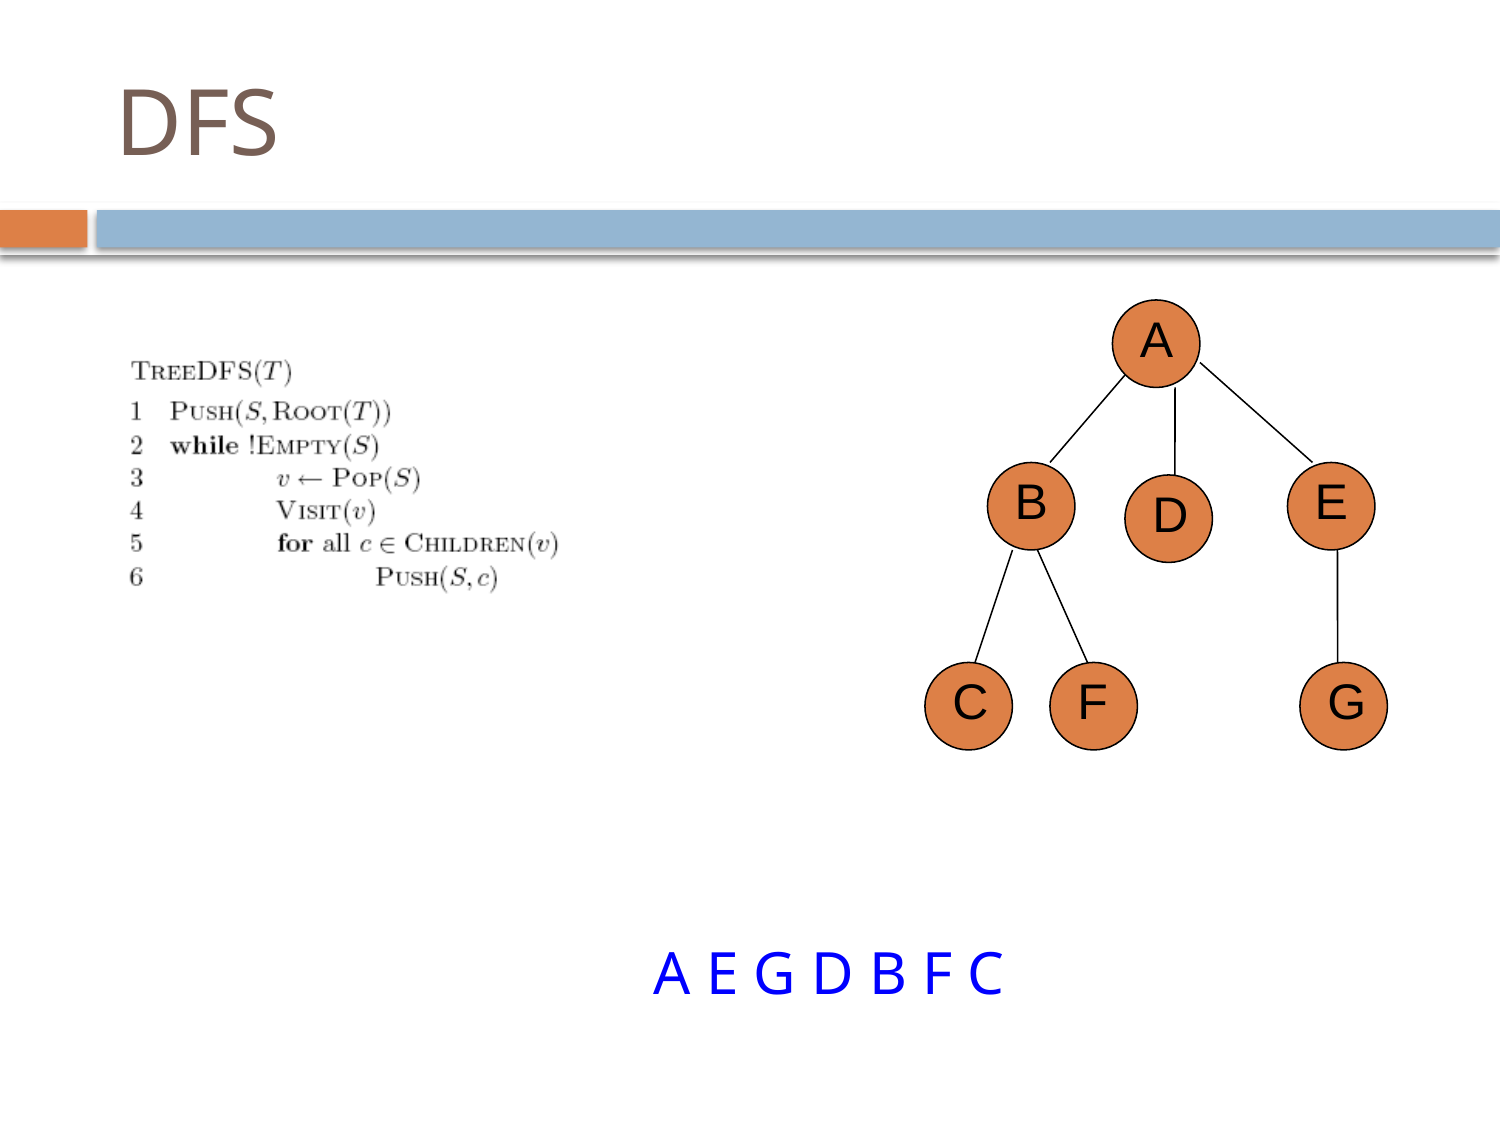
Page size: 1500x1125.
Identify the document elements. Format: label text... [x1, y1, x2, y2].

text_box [1112, 299, 1201, 388]
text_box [1049, 662, 1138, 751]
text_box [1299, 662, 1388, 751]
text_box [987, 462, 1076, 551]
picture [124, 349, 568, 601]
title DFS [100, 37, 1438, 200]
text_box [1124, 474, 1213, 563]
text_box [924, 662, 1013, 751]
text_box A E G D B F C [638, 928, 1020, 1014]
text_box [1287, 462, 1376, 551]
